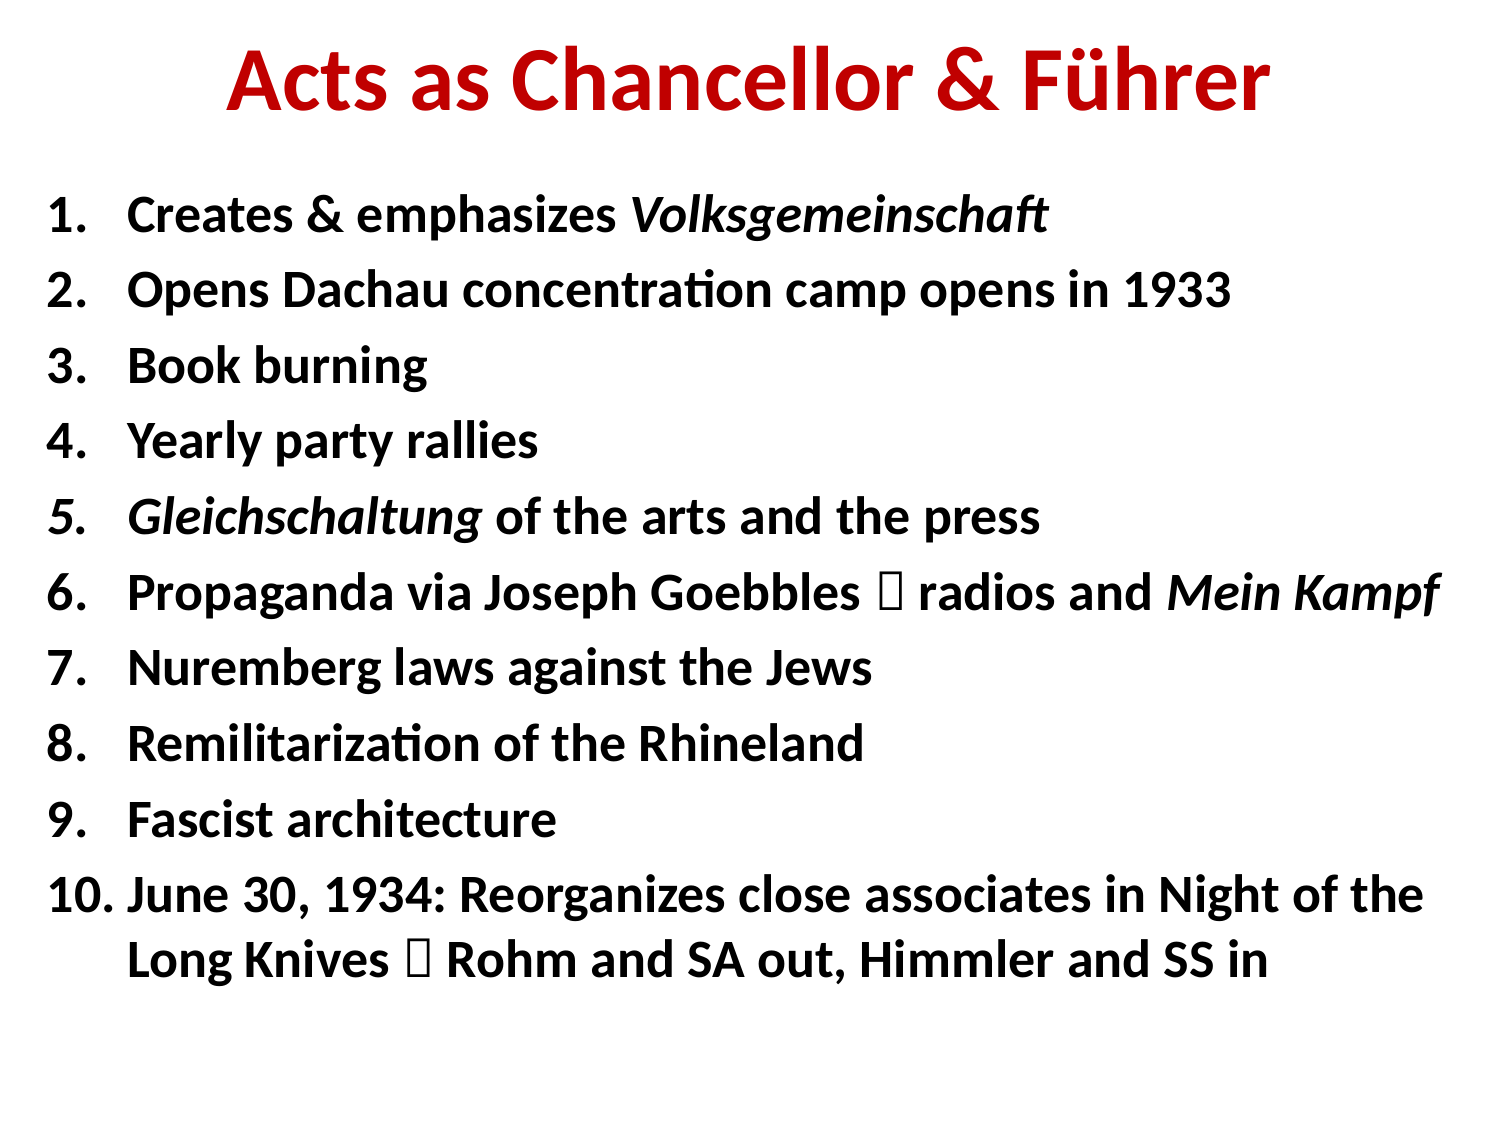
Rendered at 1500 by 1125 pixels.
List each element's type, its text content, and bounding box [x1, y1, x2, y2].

list Creates & emphasizes Volksgemeinschaft Opens Dachau concentration camp opens in 1933 Book burning Yearly party rallies Gleichschaltung of the arts and the press Propaganda via Joseph Goebbles  radios and Mein Kampf Nuremberg laws against the Jews Remilitarization of the Rhineland Fascist architecture June 30, 1934: Reorganizes close associates in Night of the Long Knives  Rohm and SA out, Himmler and SS in [31, 170, 1472, 1064]
title Acts as Chancellor & Führer [75, 0, 1425, 148]
